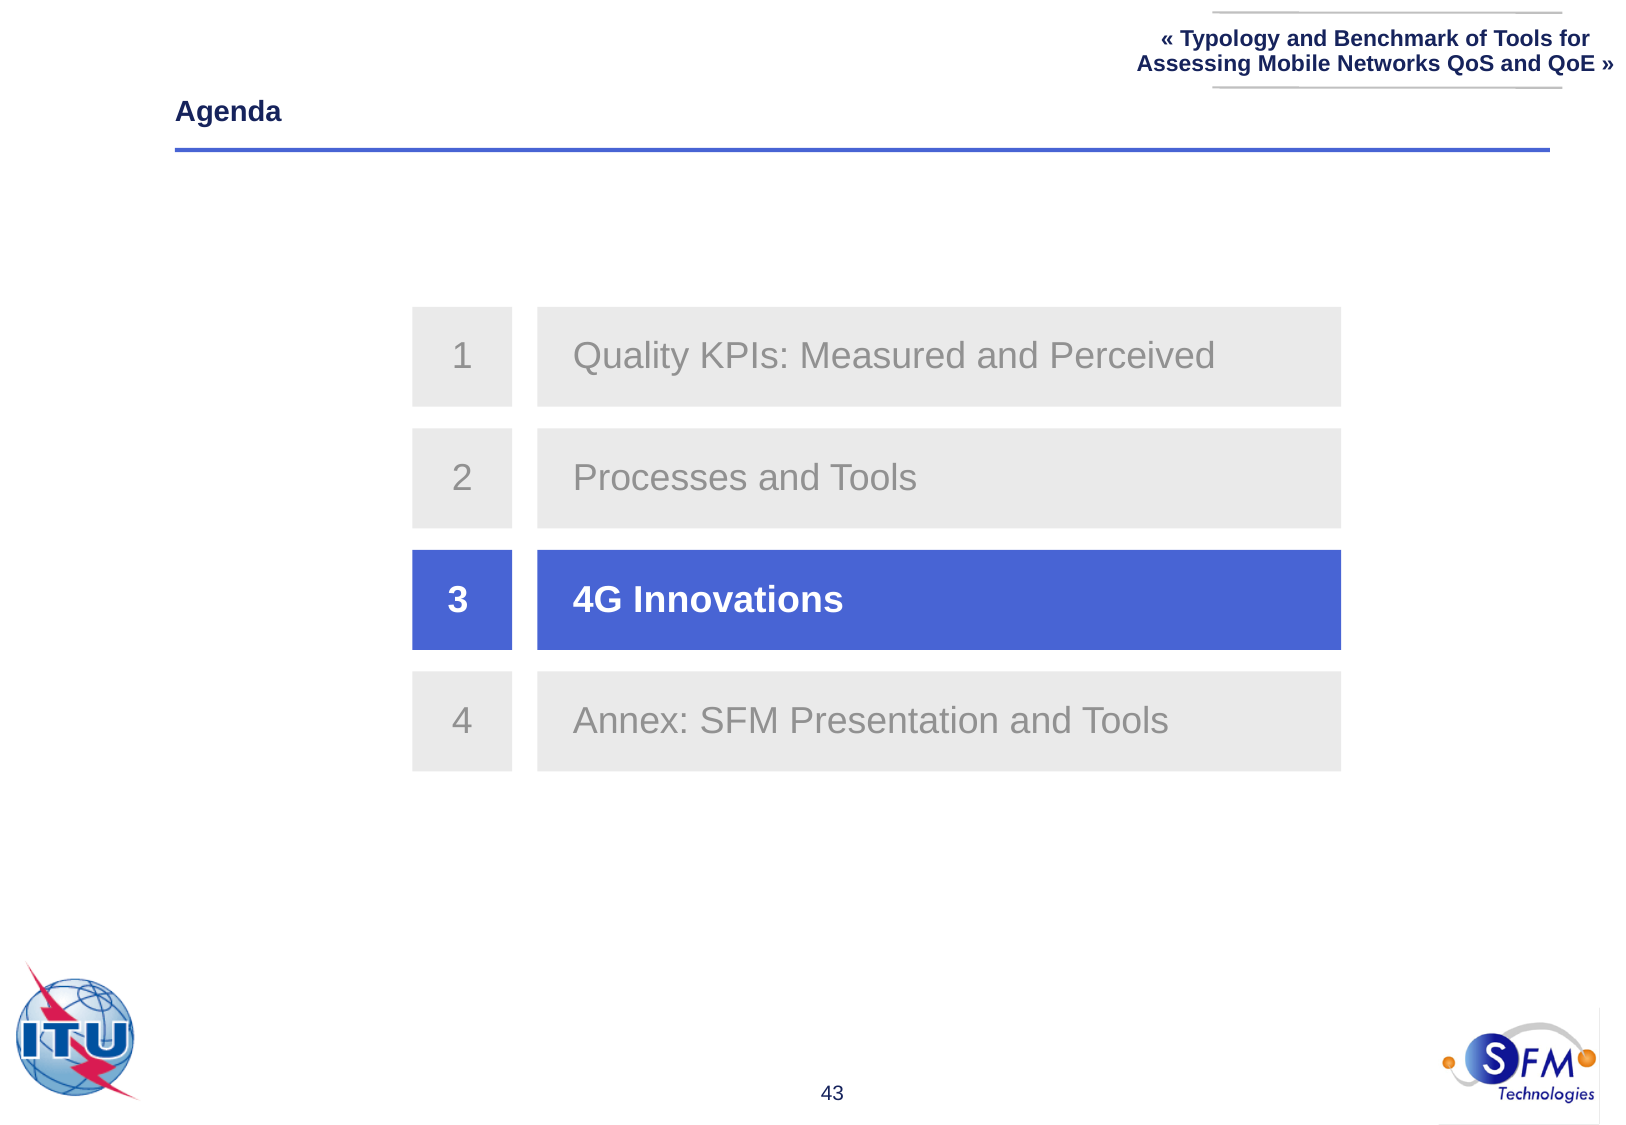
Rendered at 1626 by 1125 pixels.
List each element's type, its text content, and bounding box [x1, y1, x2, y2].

text_box Annex: SFM Presentation and Tools [537, 671, 1342, 772]
text_box 4G Innovations [537, 549, 1342, 650]
picture [15, 960, 141, 1105]
text_box Quality KPIs: Measured and Perceived [537, 306, 1342, 407]
text_box 1 [412, 306, 513, 407]
text_box 2 [412, 428, 513, 529]
text_box 3 [412, 549, 513, 650]
text_box 4 [412, 671, 513, 772]
text_box Agenda [174, 96, 1390, 129]
text_box Processes and Tools [537, 428, 1342, 529]
picture [1437, 1006, 1600, 1125]
